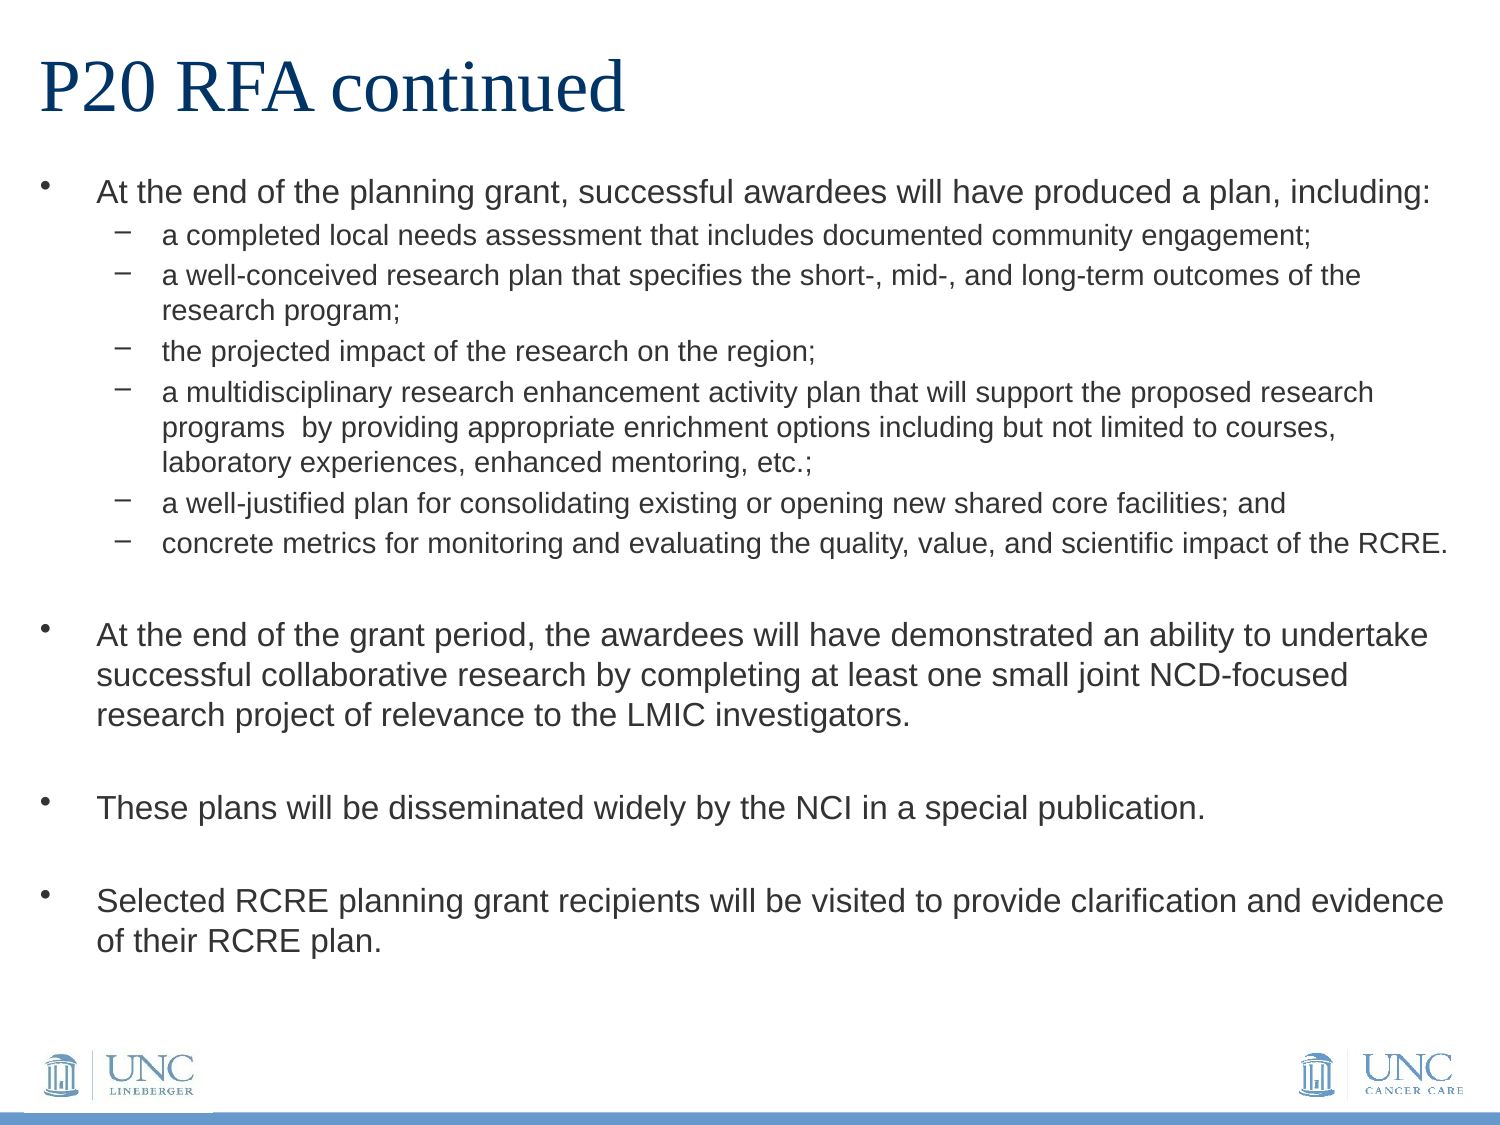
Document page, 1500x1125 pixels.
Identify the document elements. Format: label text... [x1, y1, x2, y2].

picture [1299, 1049, 1463, 1100]
title P20 RFA continued [24, 0, 1300, 162]
picture [24, 1037, 213, 1113]
list At the end of the planning grant, successful awardees will have produced a plan, including: a completed local needs assessment that includes documented community engagement; a well-conceived research plan that specifies the short-, mid-, and long-term outcomes of the research program; the projected impact of the research on the region; a multidisciplinary research enhancement activity plan that will support the proposed research programs by providing appropriate enrichment options including but not limited to courses, laboratory experiences, enhanced mentoring, etc.; a well-justified plan for consolidating existing or opening new shared core facilities; and concrete metrics for monitoring and evaluating the quality, value, and scientific impact of the RCRE. At the end of the grant period, the awardees will have demonstrated an ability to undertake successful collaborative research by completing at least one small joint NCD-focused research project of relevance to the LMIC investigators. These plans will be disseminated widely by the NCI in a special publication. Selected RCRE planning grant recipients will be visited to provide clarification and evidence of their RCRE plan. [24, 162, 1475, 800]
